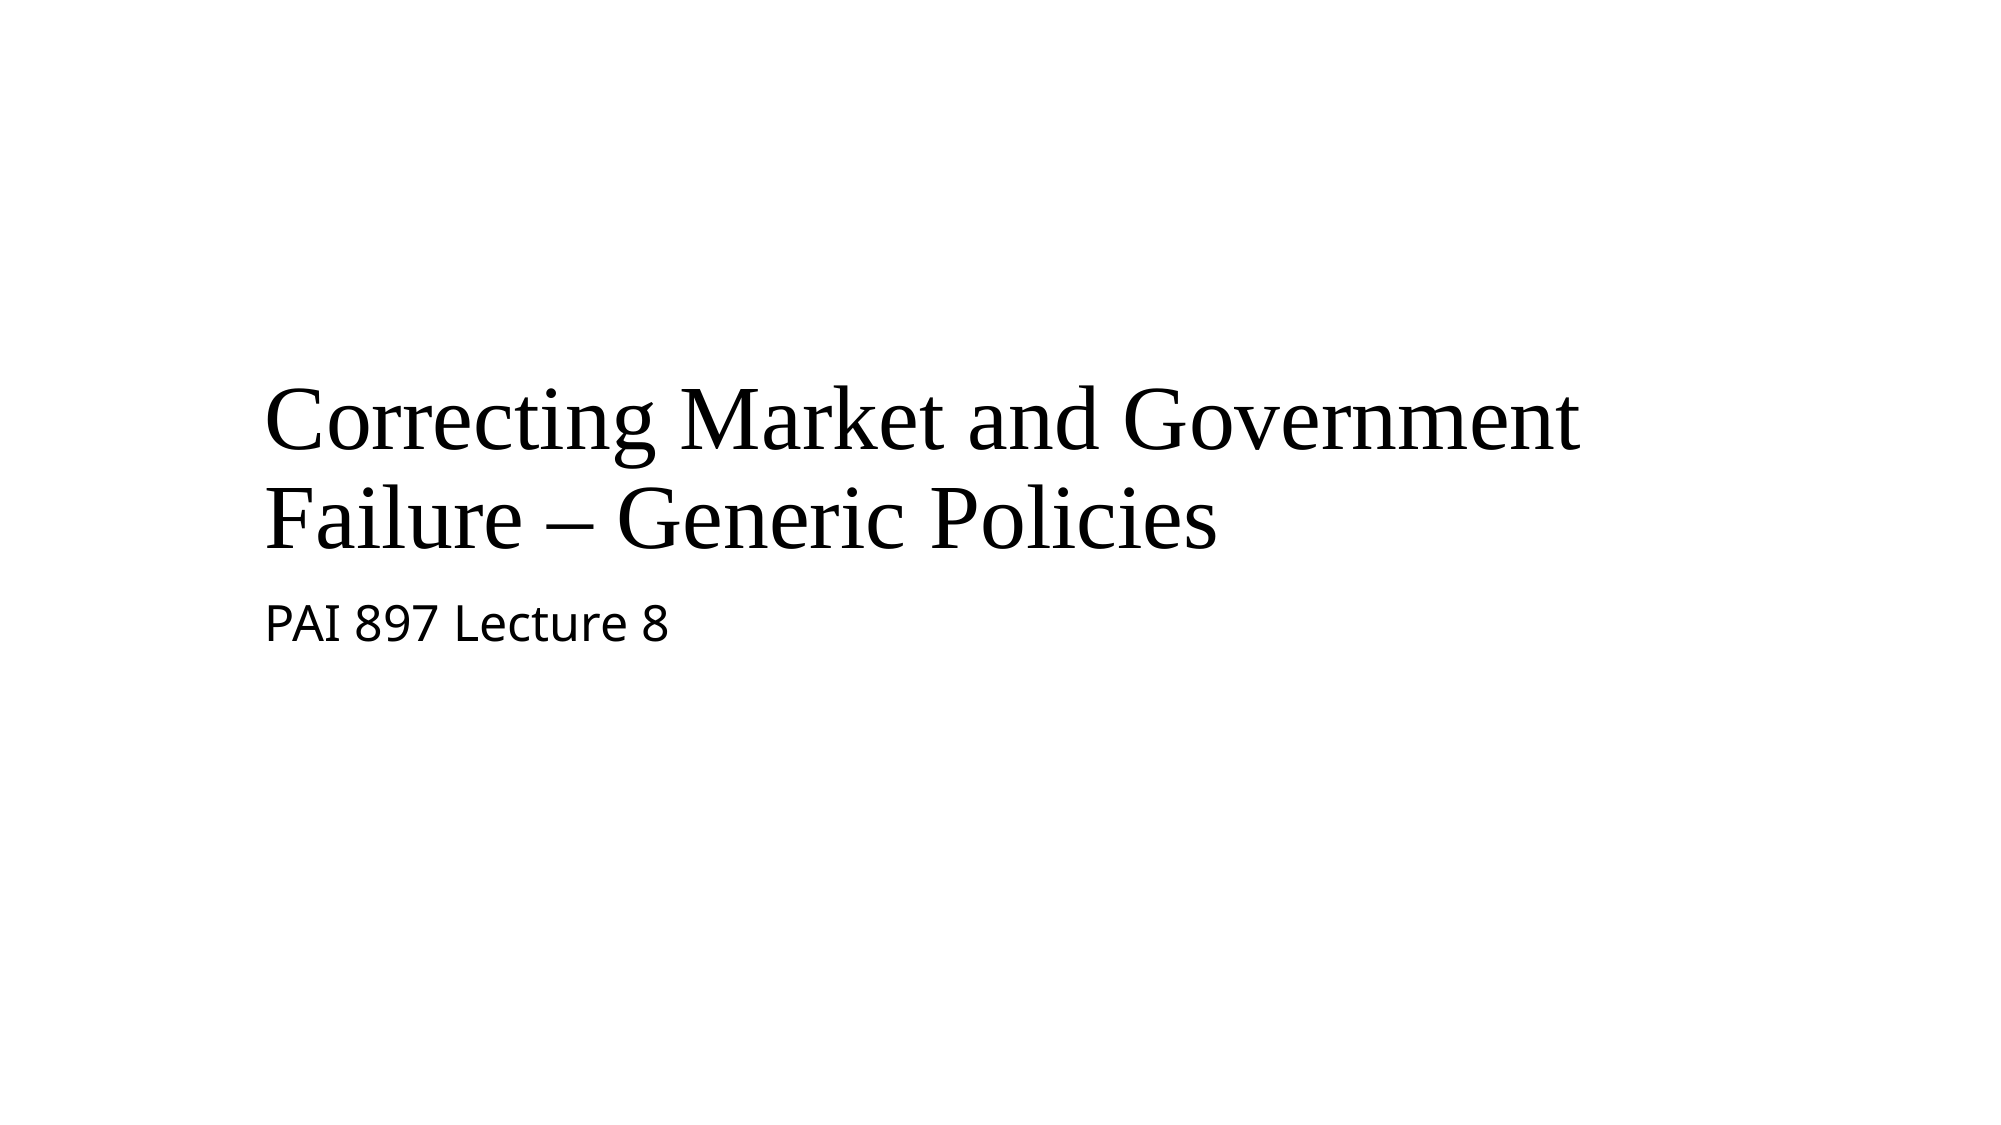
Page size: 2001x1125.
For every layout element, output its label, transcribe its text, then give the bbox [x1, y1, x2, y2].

subtitle PAI 897 Lecture 8 [249, 590, 1750, 863]
title Correcting Market and Government Failure – Generic Policies [249, 184, 1750, 576]
